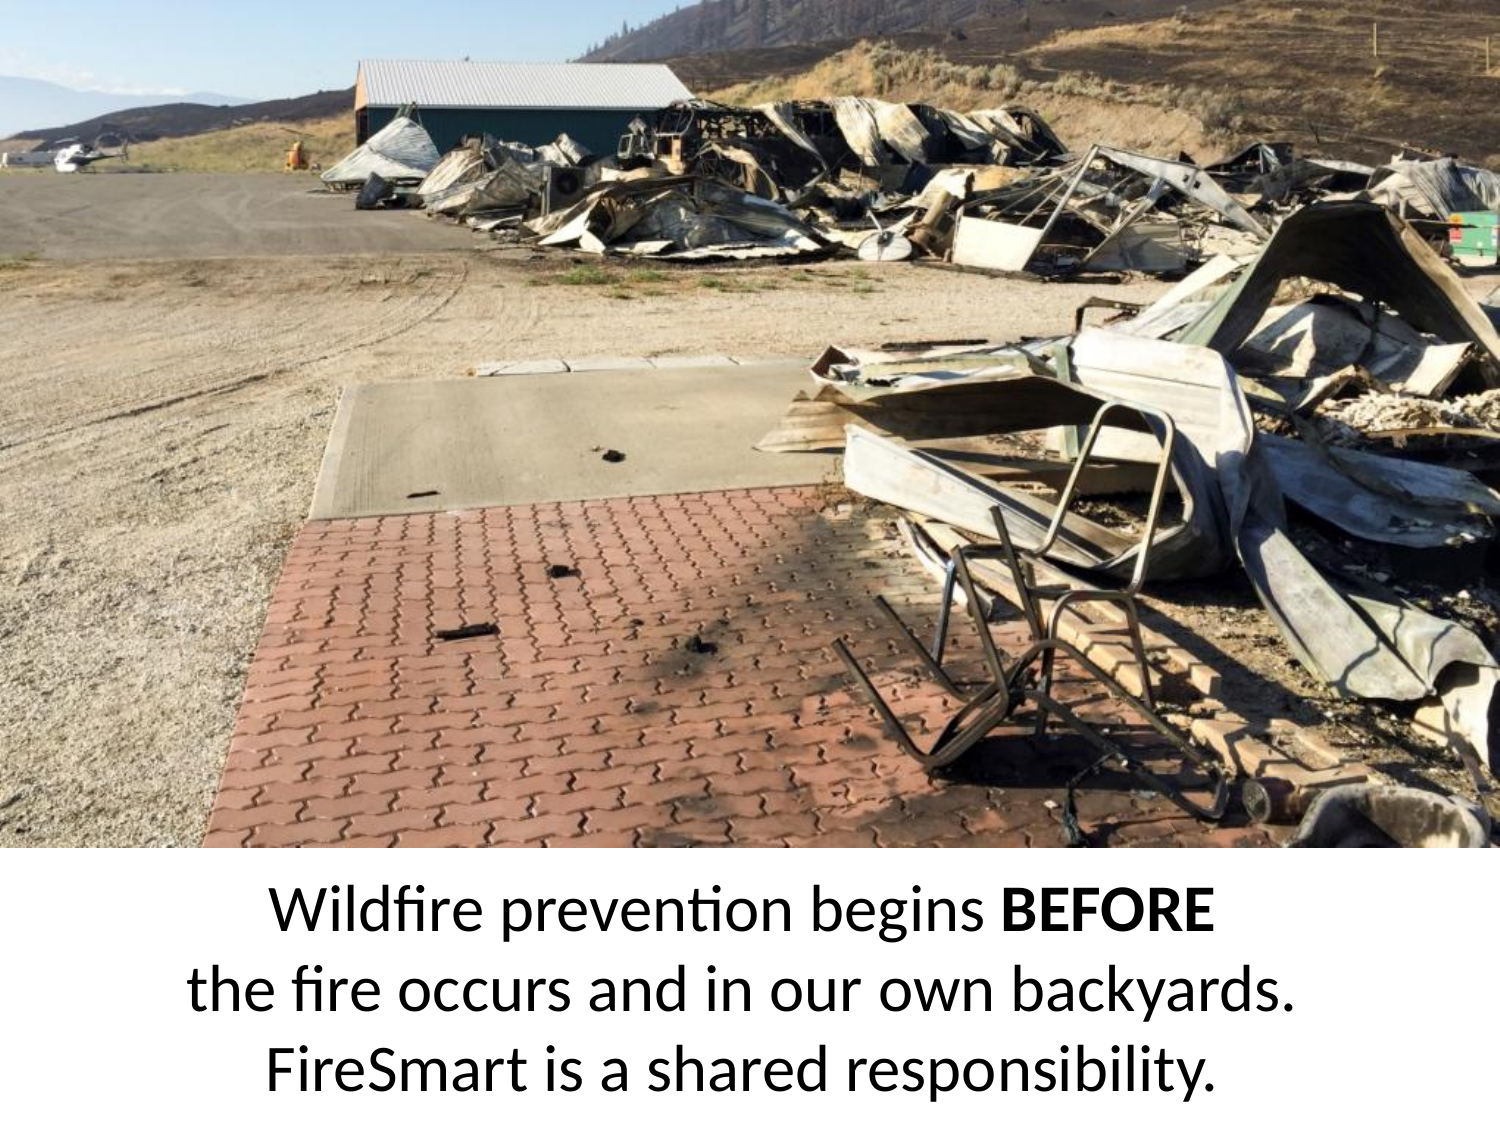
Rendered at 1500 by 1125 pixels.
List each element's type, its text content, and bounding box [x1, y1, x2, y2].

picture [0, 0, 1500, 848]
text_box Wildfire prevention begins BEFORE the fire occurs and in our own backyards. FireSmart is a shared responsibility. [171, 857, 1329, 1113]
